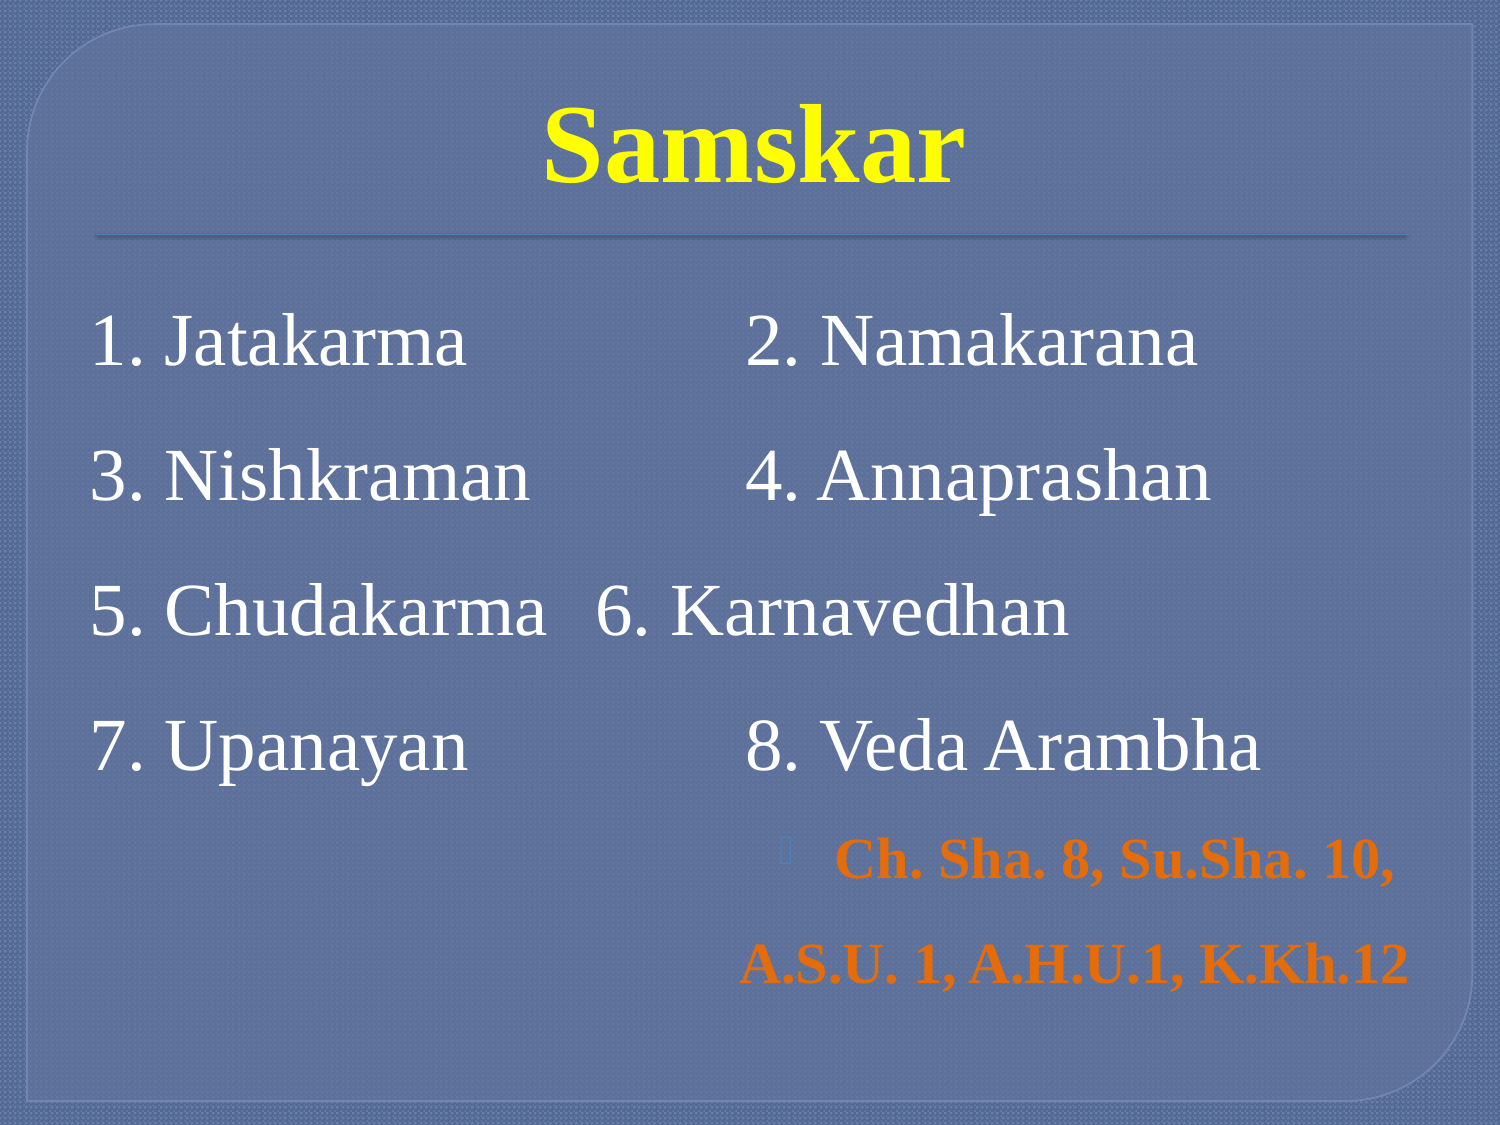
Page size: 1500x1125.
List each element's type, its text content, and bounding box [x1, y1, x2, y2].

title Samskar [75, 41, 1425, 213]
list 1. Jatakarma 2. Namakarana 3. Nishkraman 4. Annaprashan 5. Chudakarma 6. Karnavedhan 7. Upanayan 8. Veda Arambha Ch. Sha. 8, Su.Sha. 10, A.S.U. 1, A.H.U.1, K.Kh.12 [75, 237, 1425, 1075]
